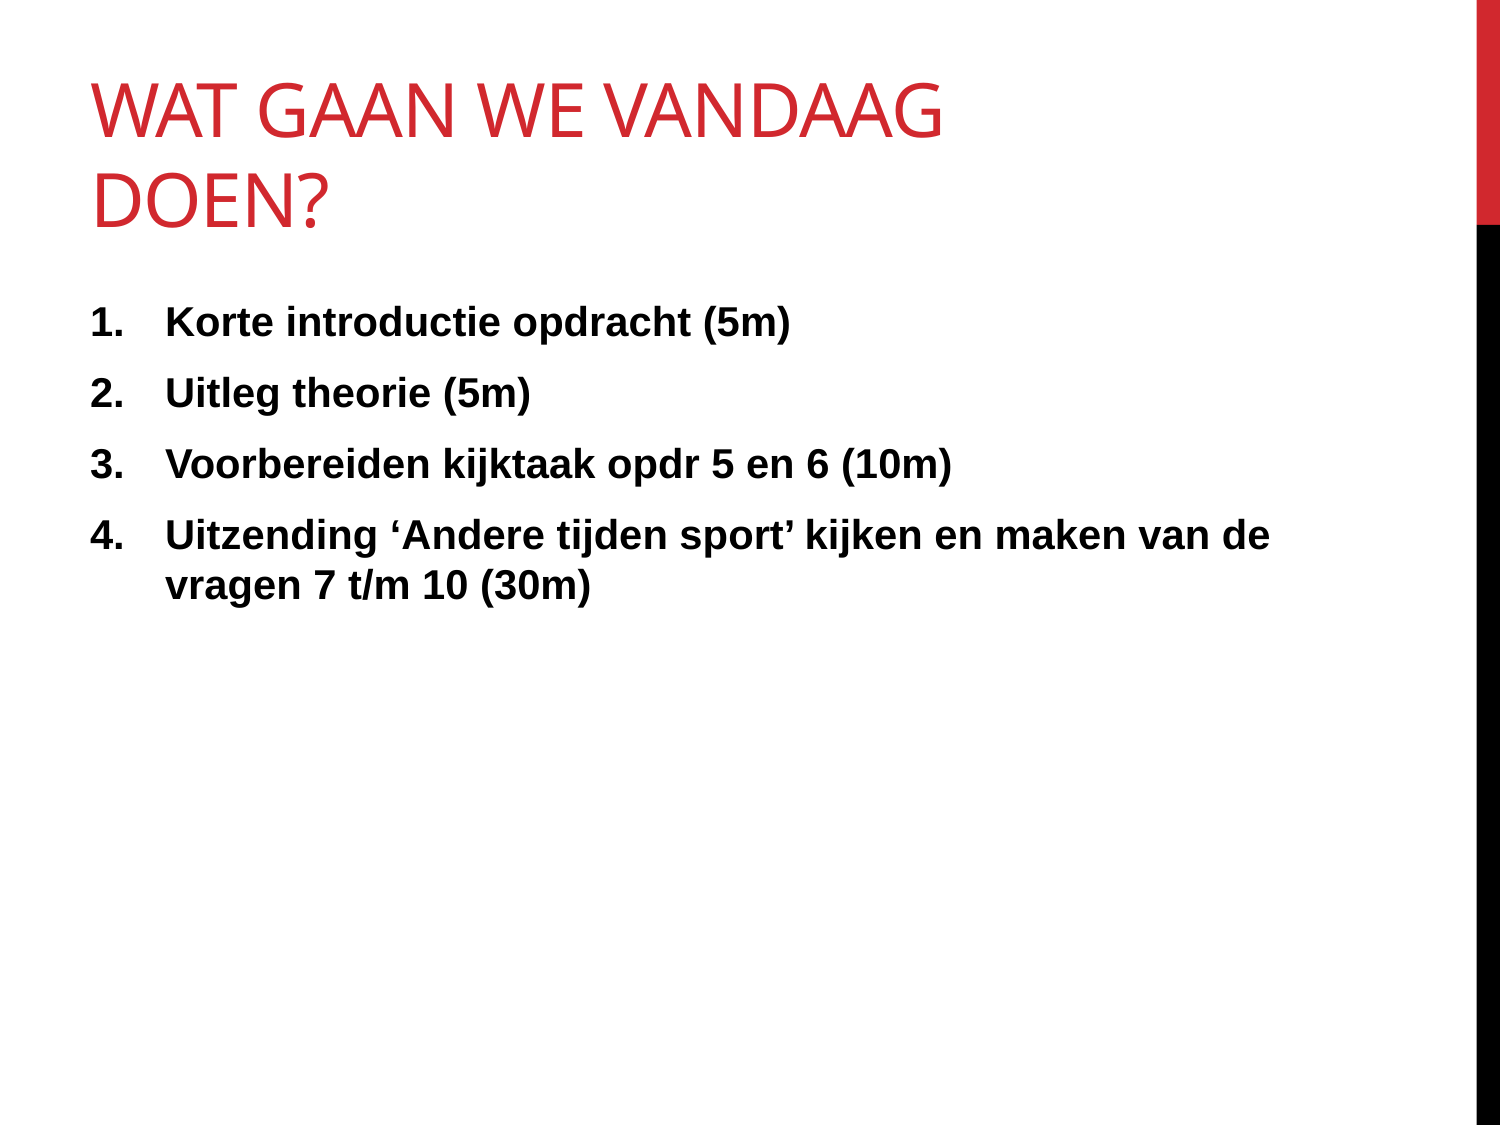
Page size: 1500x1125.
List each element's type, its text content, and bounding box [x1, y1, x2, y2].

list Korte introductie opdracht (5m) Uitleg theorie (5m) Voorbereiden kijktaak opdr 5 en 6 (10m) Uitzending ‘Andere tijden sport’ kijken en maken van de vragen 7 t/m 10 (30m) [75, 287, 1325, 1005]
title Wat gaan we vandaag doen? [75, 25, 1025, 250]
